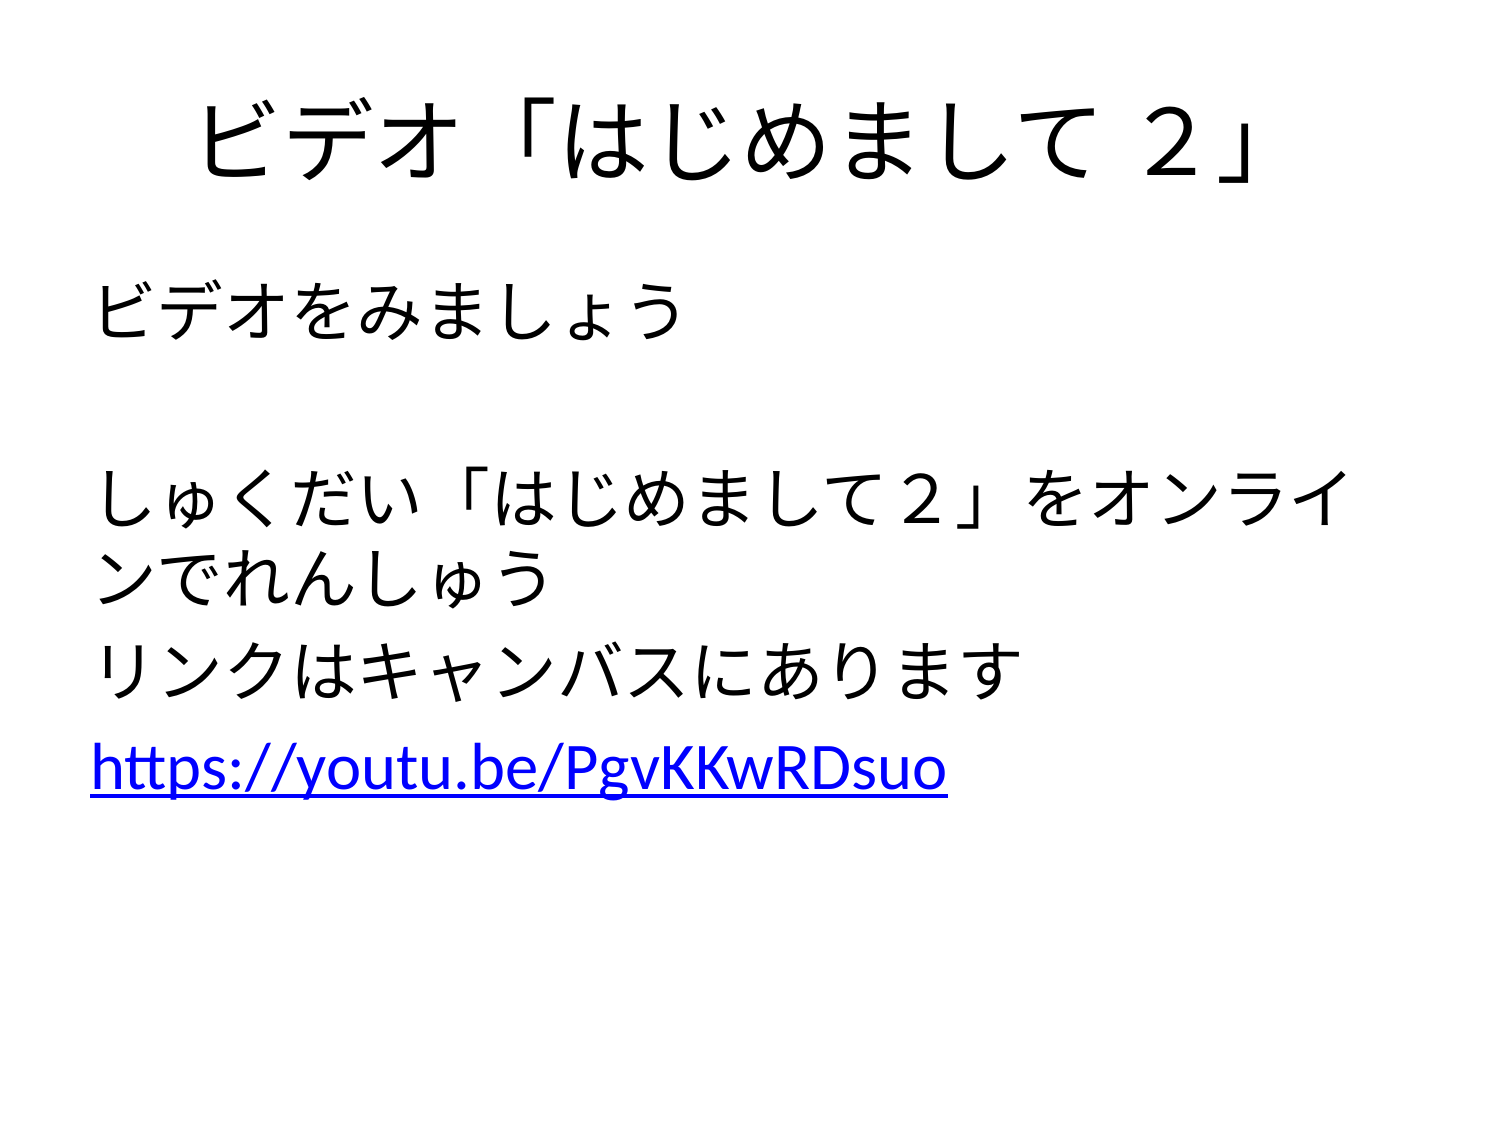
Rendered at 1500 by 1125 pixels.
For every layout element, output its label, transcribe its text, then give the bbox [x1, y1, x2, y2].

title ビデオ「はじめまして ２」 [75, 45, 1425, 233]
list ビデオをみましょう しゅくだい「はじめまして２」をオンラインでれんしゅう リンクはキャンバスにあります https://youtu.be/PgvKKwRDsuo [75, 262, 1425, 1005]
